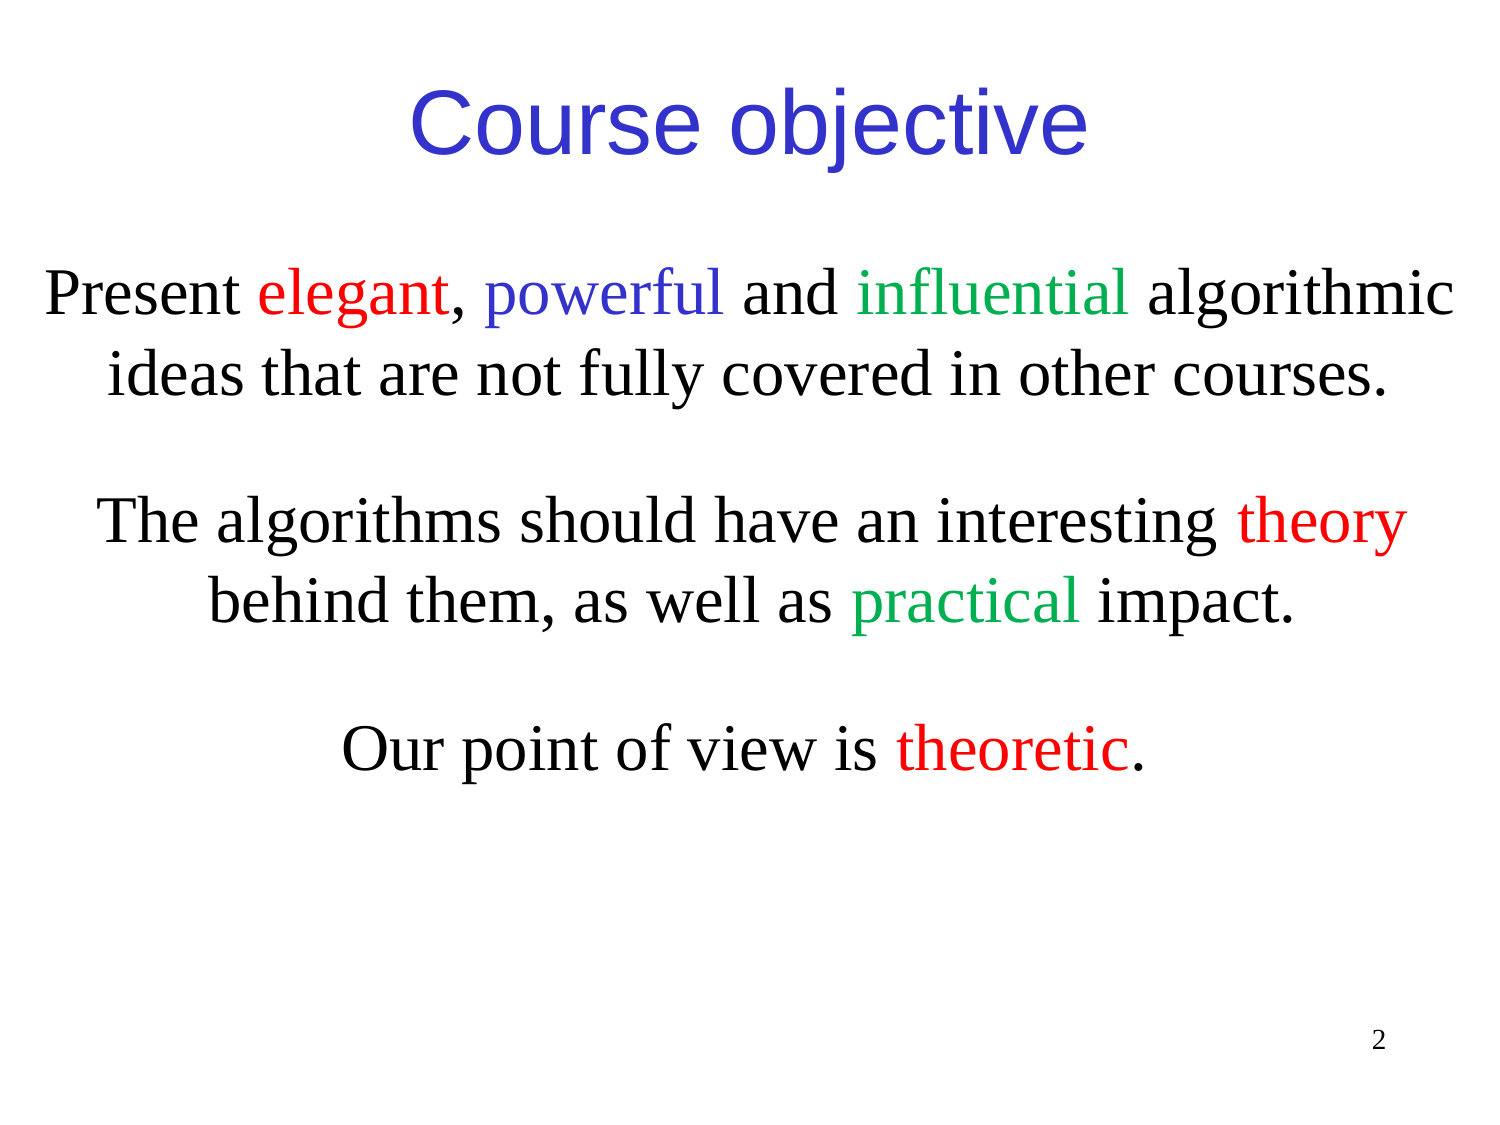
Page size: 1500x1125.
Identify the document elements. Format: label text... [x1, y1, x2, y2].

slide_number 2 [1088, 1012, 1402, 1088]
text_box Our point of view is theoretic. [2, 695, 1500, 791]
text_box Course objective [0, 55, 1500, 181]
text_box Present elegant, powerful and influential algorithmic ideas that are not fully covered in other courses. [0, 241, 1500, 416]
text_box The algorithms should have an interesting theory behind them, as well as practical impact. [2, 468, 1500, 644]
